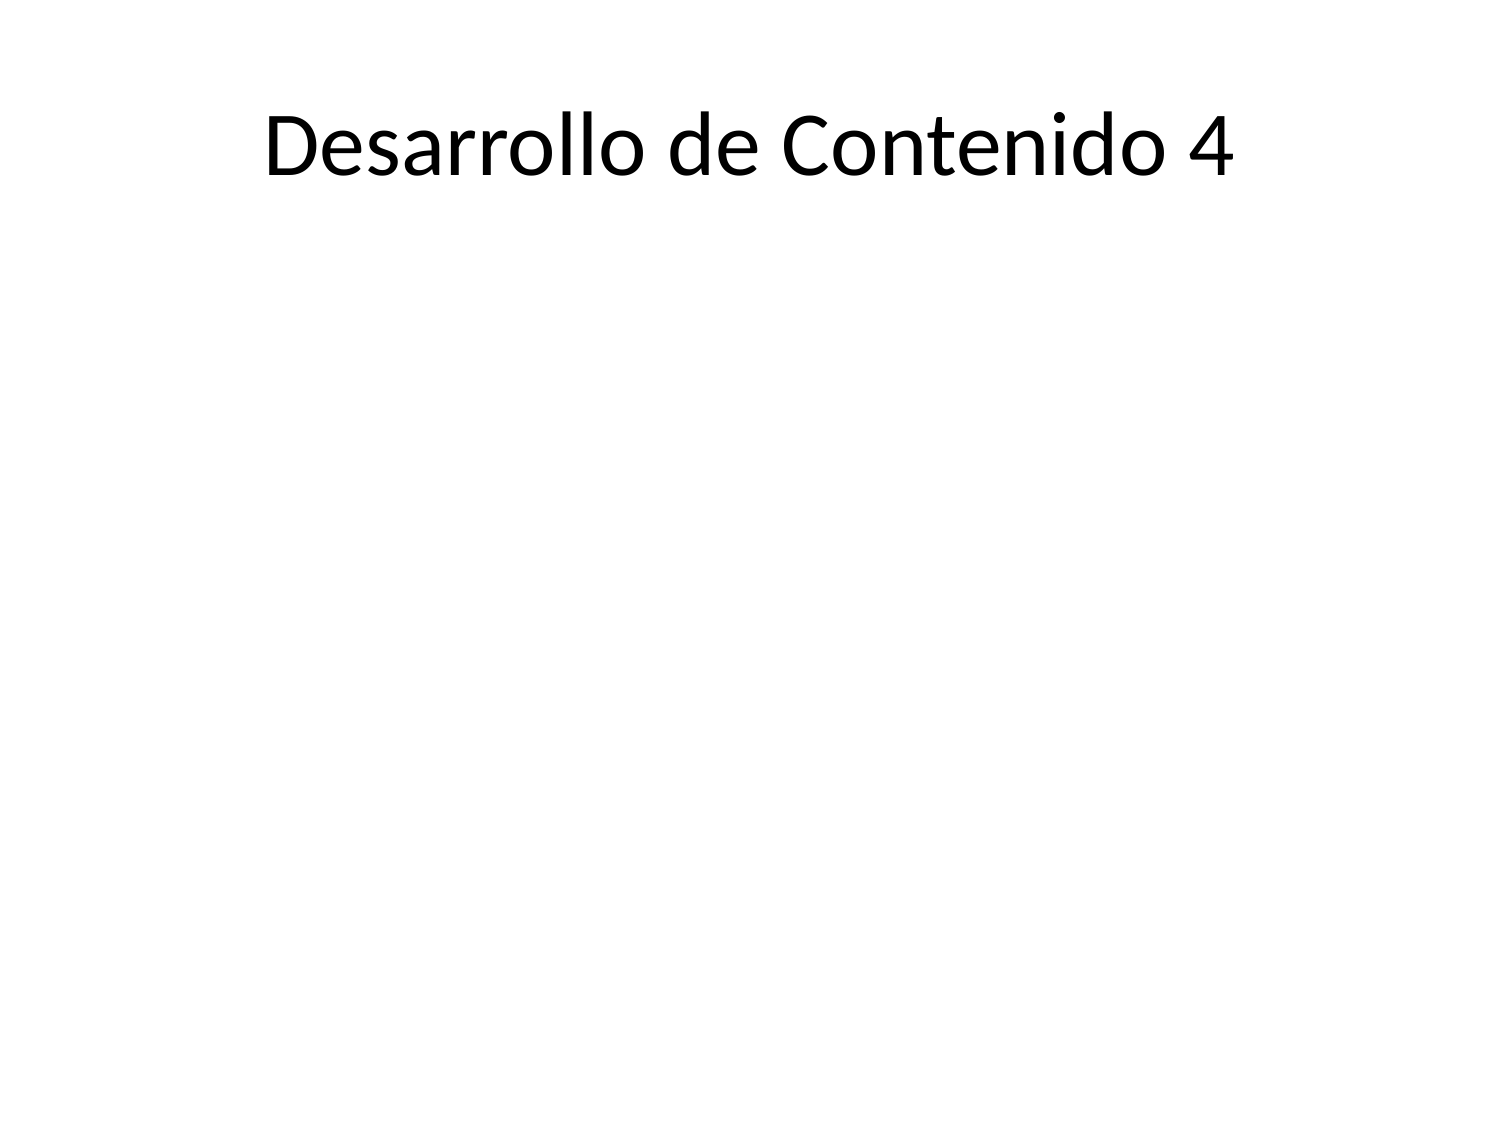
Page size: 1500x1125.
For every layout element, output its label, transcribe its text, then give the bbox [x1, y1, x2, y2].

title Desarrollo de Contenido 4 [75, 45, 1425, 233]
